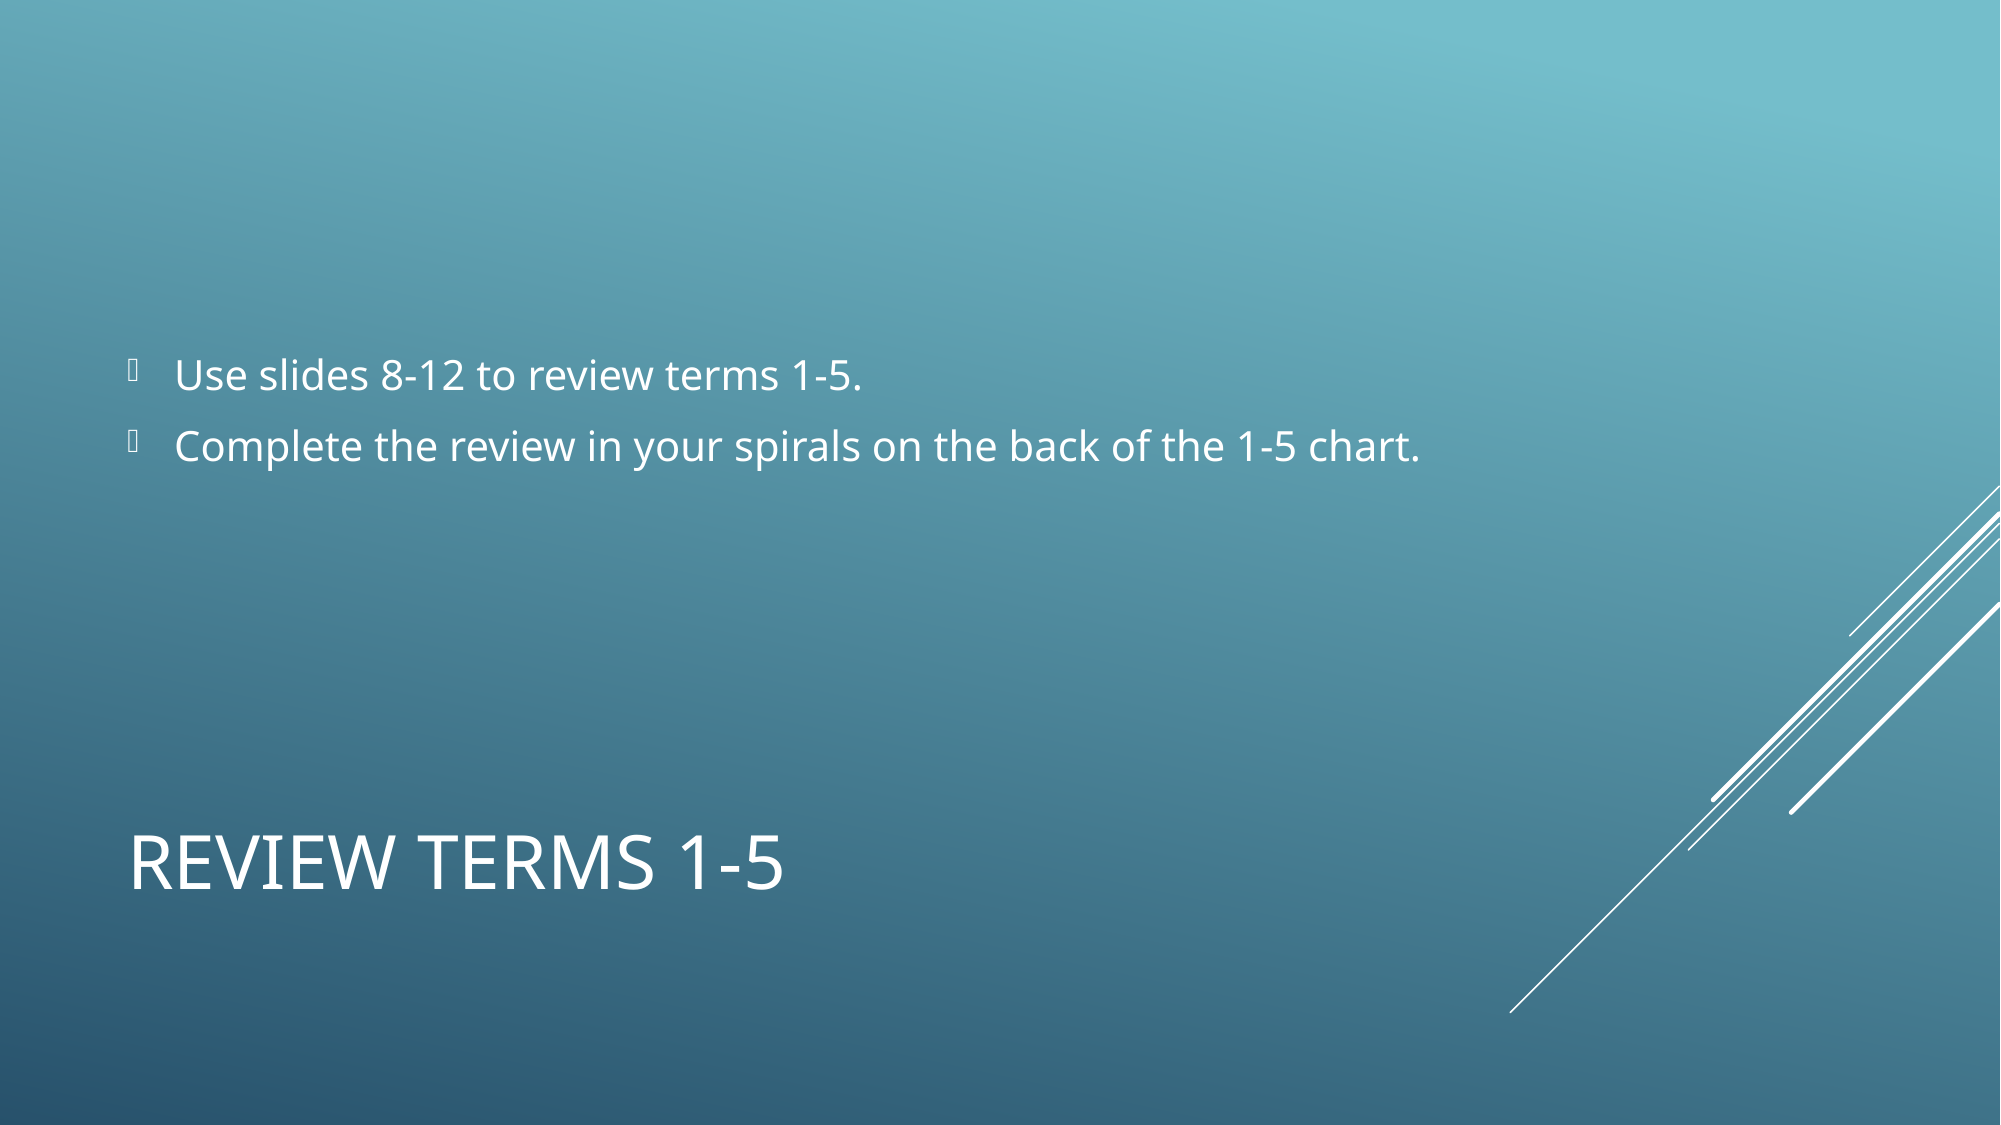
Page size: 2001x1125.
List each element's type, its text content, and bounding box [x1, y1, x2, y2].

title Review terms 1-5 [112, 736, 1513, 984]
list Use slides 8-12 to review terms 1-5. Complete the review in your spirals on the back of the 1-5 chart. [112, 112, 1513, 706]
